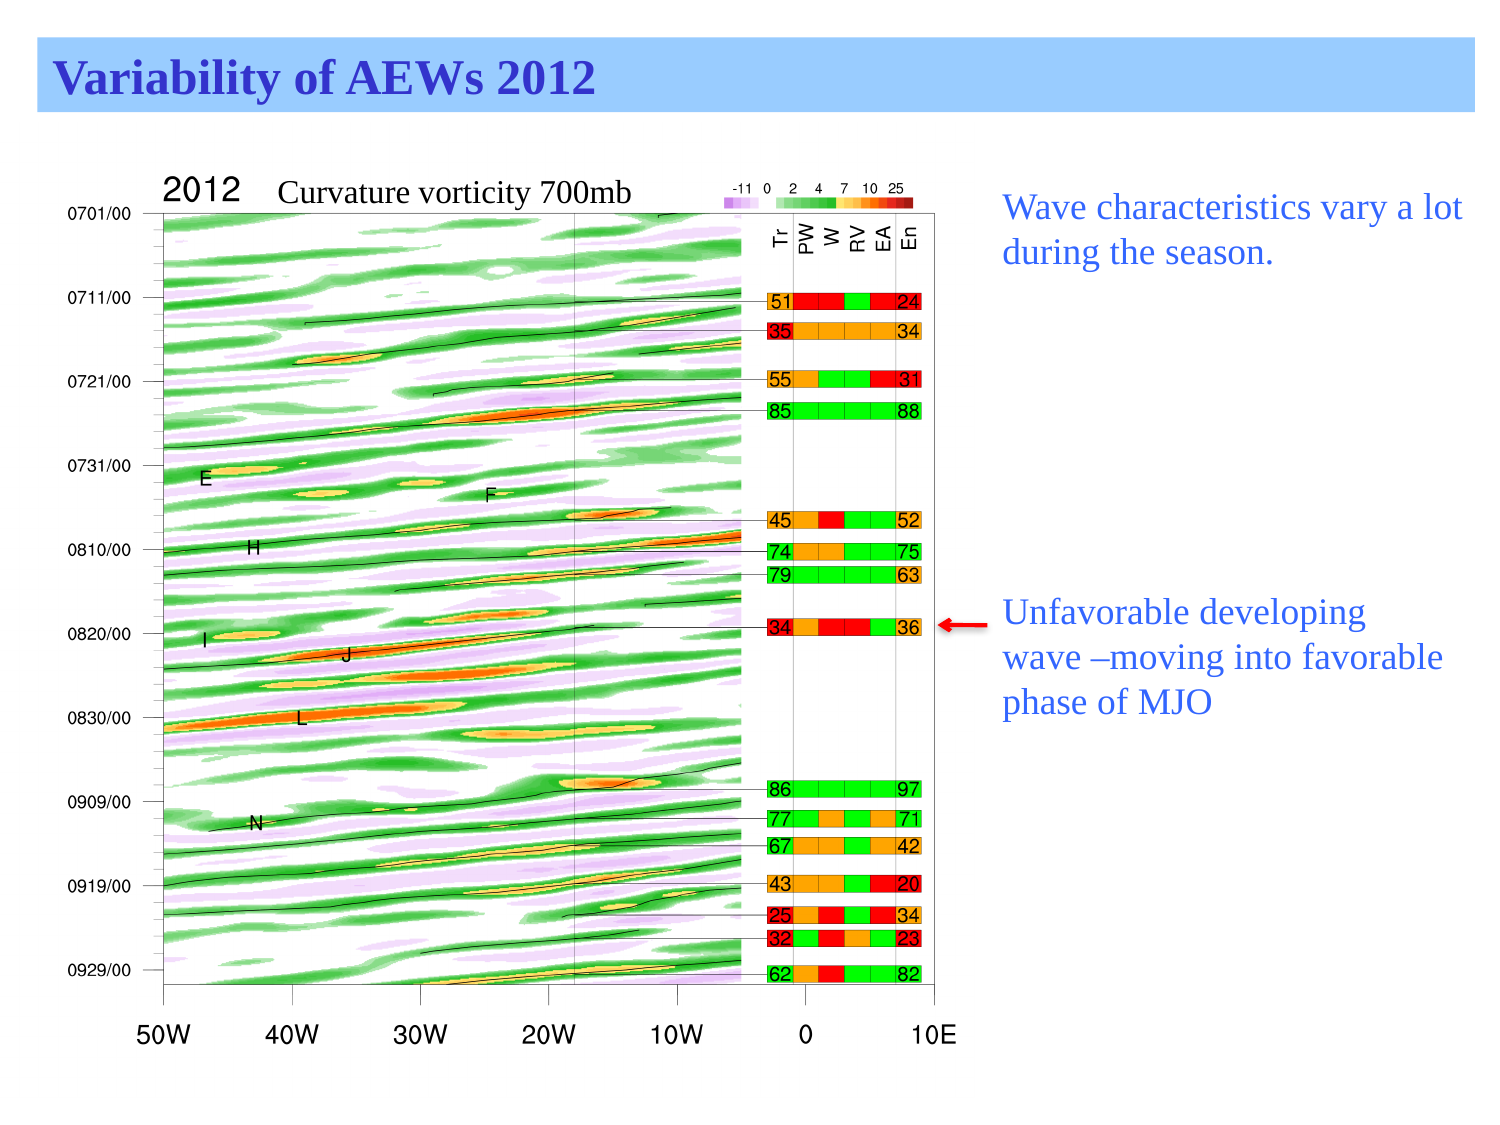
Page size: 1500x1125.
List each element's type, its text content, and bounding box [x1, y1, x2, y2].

text_box Variability of AEWs 2012 [37, 37, 1475, 113]
picture [0, 122, 976, 1099]
text_box Wave characteristics vary a lot during the season. Unfavorable developing wave –moving into favorable phase of MJO [987, 174, 1500, 1125]
